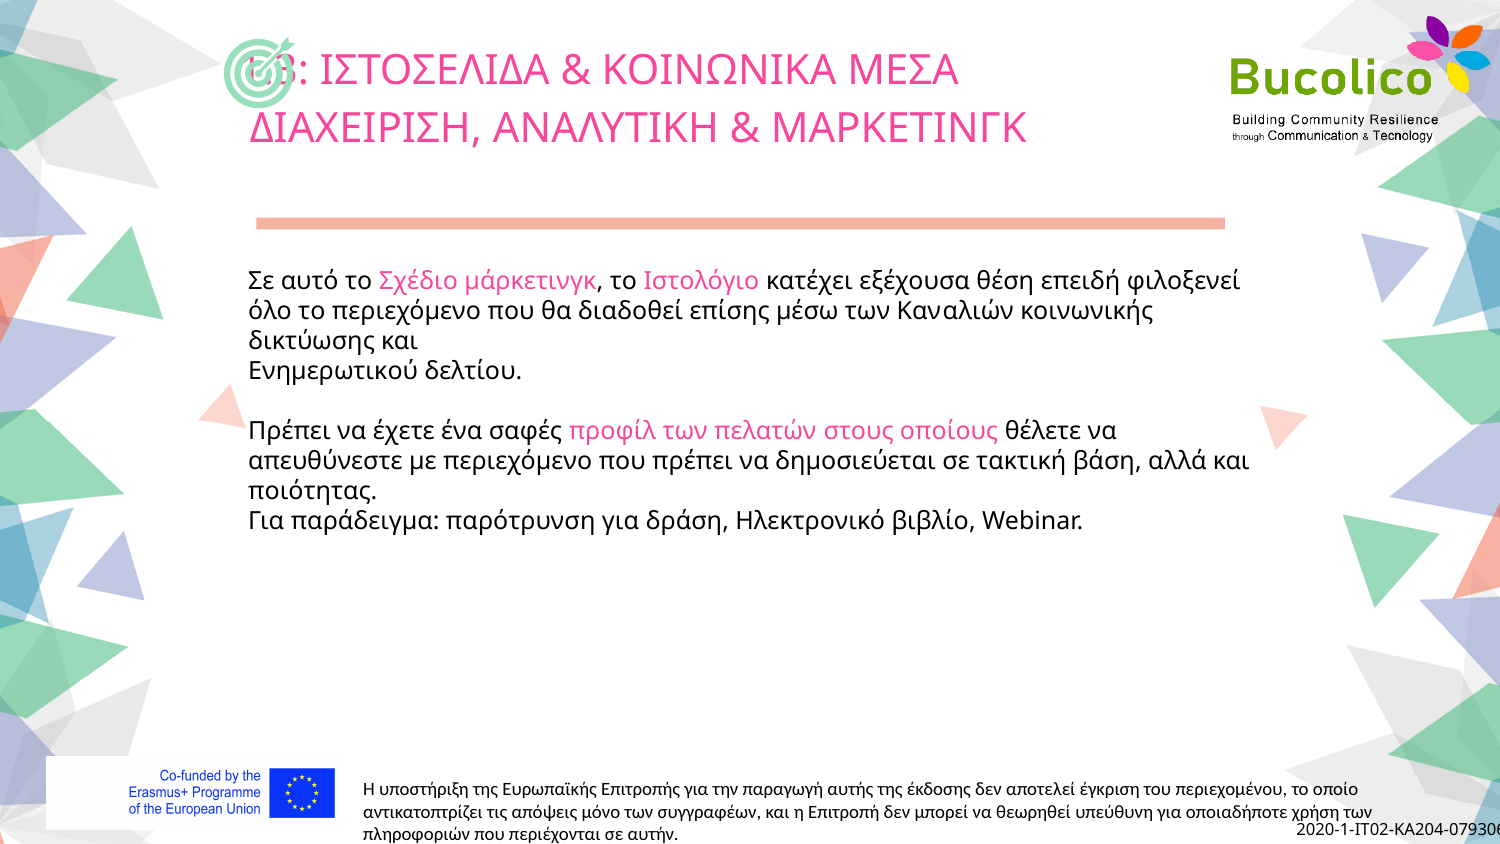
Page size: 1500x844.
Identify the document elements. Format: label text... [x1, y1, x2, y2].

text_box 1.3: ΙΣΤΟΣΕΛΙΔΑ & ΚΟΙΝΩΝΙΚΑ ΜΕΣΑ ΔΙΑΧΕΙΡΙΣΗ, ΑΝΑΛΥΤΙΚΗ & ΜΑΡΚΕΤΙΝΓΚ [223, 49, 1210, 145]
picture [0, 0, 1500, 844]
text_box Η υποστήριξη της Ευρωπαϊκής Επιτροπής για την παραγωγή αυτής της έκδοσης δεν αποτελεί έγκριση του περιεχομένου, το οποίο αντικατοπτρίζει τις απόψεις μόνο των συγγραφέων, και η Επιτροπή δεν μπορεί να θεωρηθεί υπεύθυνη για οποιαδήποτε χρήση των πληροφοριών που περιέχονται σε αυτήν. [348, 769, 1486, 844]
text_box Σε αυτό το Σχέδιο μάρκετινγκ, το Ιστολόγιο κατέχει εξέχουσα θέση επειδή φιλοξενεί όλο το περιεχόμενο που θα διαδοθεί επίσης μέσω των Καναλιών κοινωνικής δικτύωσης και Ενημερωτικού δελτίου. Πρέπει να έχετε ένα σαφές προφίλ των πελατών στους οποίους θέλετε να απευθύνεστε με περιεχόμενο που πρέπει να δημοσιεύεται σε τακτική βάση, αλλά και ποιότητας. Για παράδειγμα: παρότρυνση για δράση, Ηλεκτρονικό βιβλίο, Webinar. [233, 257, 1267, 572]
text_box [221, 34, 298, 111]
text_box [254, 215, 1227, 231]
